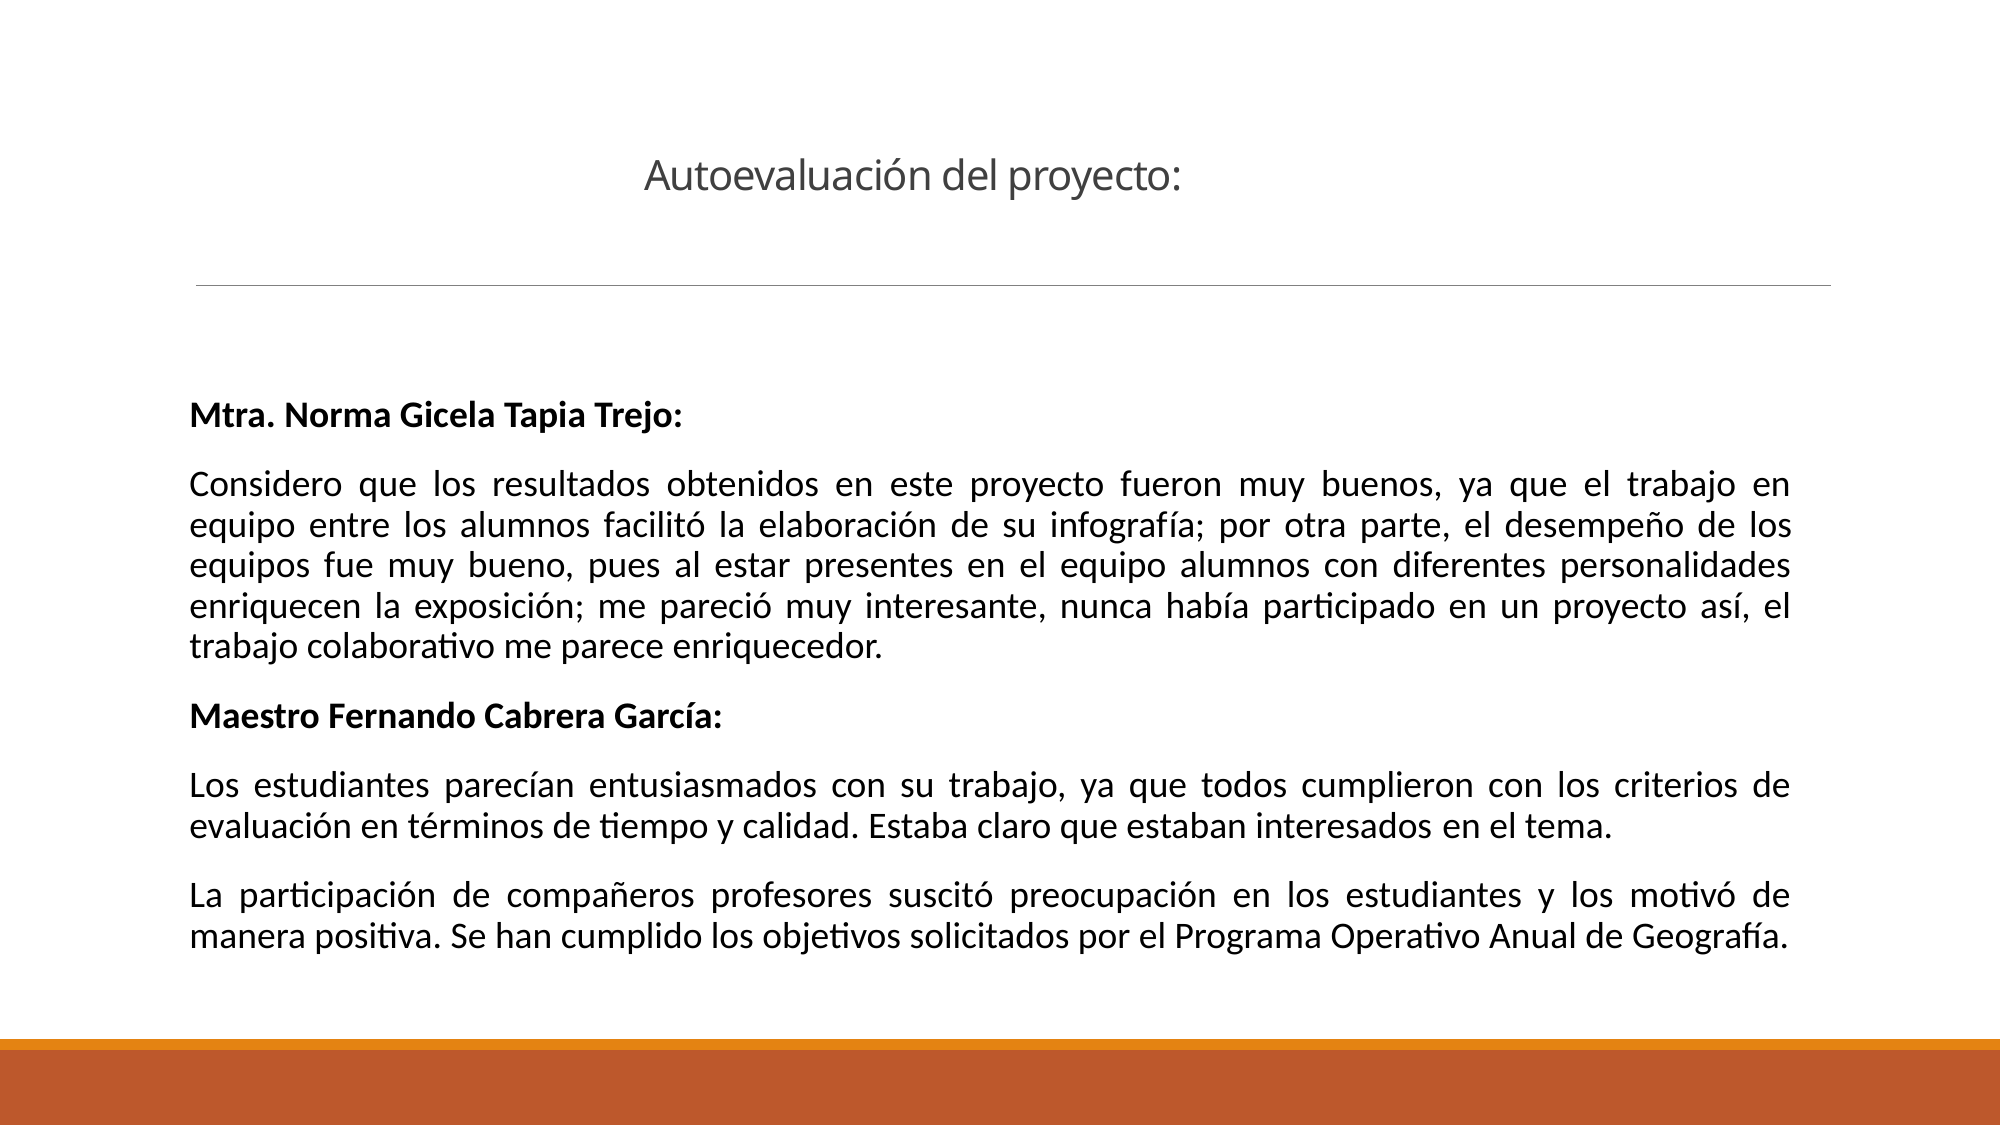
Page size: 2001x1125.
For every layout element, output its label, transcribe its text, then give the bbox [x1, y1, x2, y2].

title Autoevaluación del proyecto: [189, 96, 1638, 259]
list Mtra. Norma Gicela Tapia Trejo: Considero que los resultados obtenidos en este proyecto fueron muy buenos, ya que el trabajo en equipo entre los alumnos facilitó la elaboración de su infografía; por otra parte, el desempeño de los equipos fue muy bueno, pues al estar presentes en el equipo alumnos con diferentes personalidades enriquecen la exposición; me pareció muy interesante, nunca había participado en un proyecto así, el trabajo colaborativo me parece enriquecedor. Maestro Fernando Cabrera García: Los estudiantes parecían entusiasmados con su trabajo, ya que todos cumplieron con los criterios de evaluación en términos de tiempo y calidad. Estaba claro que estaban interesados ​​en el tema. La participación de compañeros profesores suscitó preocupación en los estudiantes y los motivó de manera positiva. Se han cumplido los objetivos solicitados por el Programa Operativo Anual de Geografía. [189, 286, 1793, 1065]
